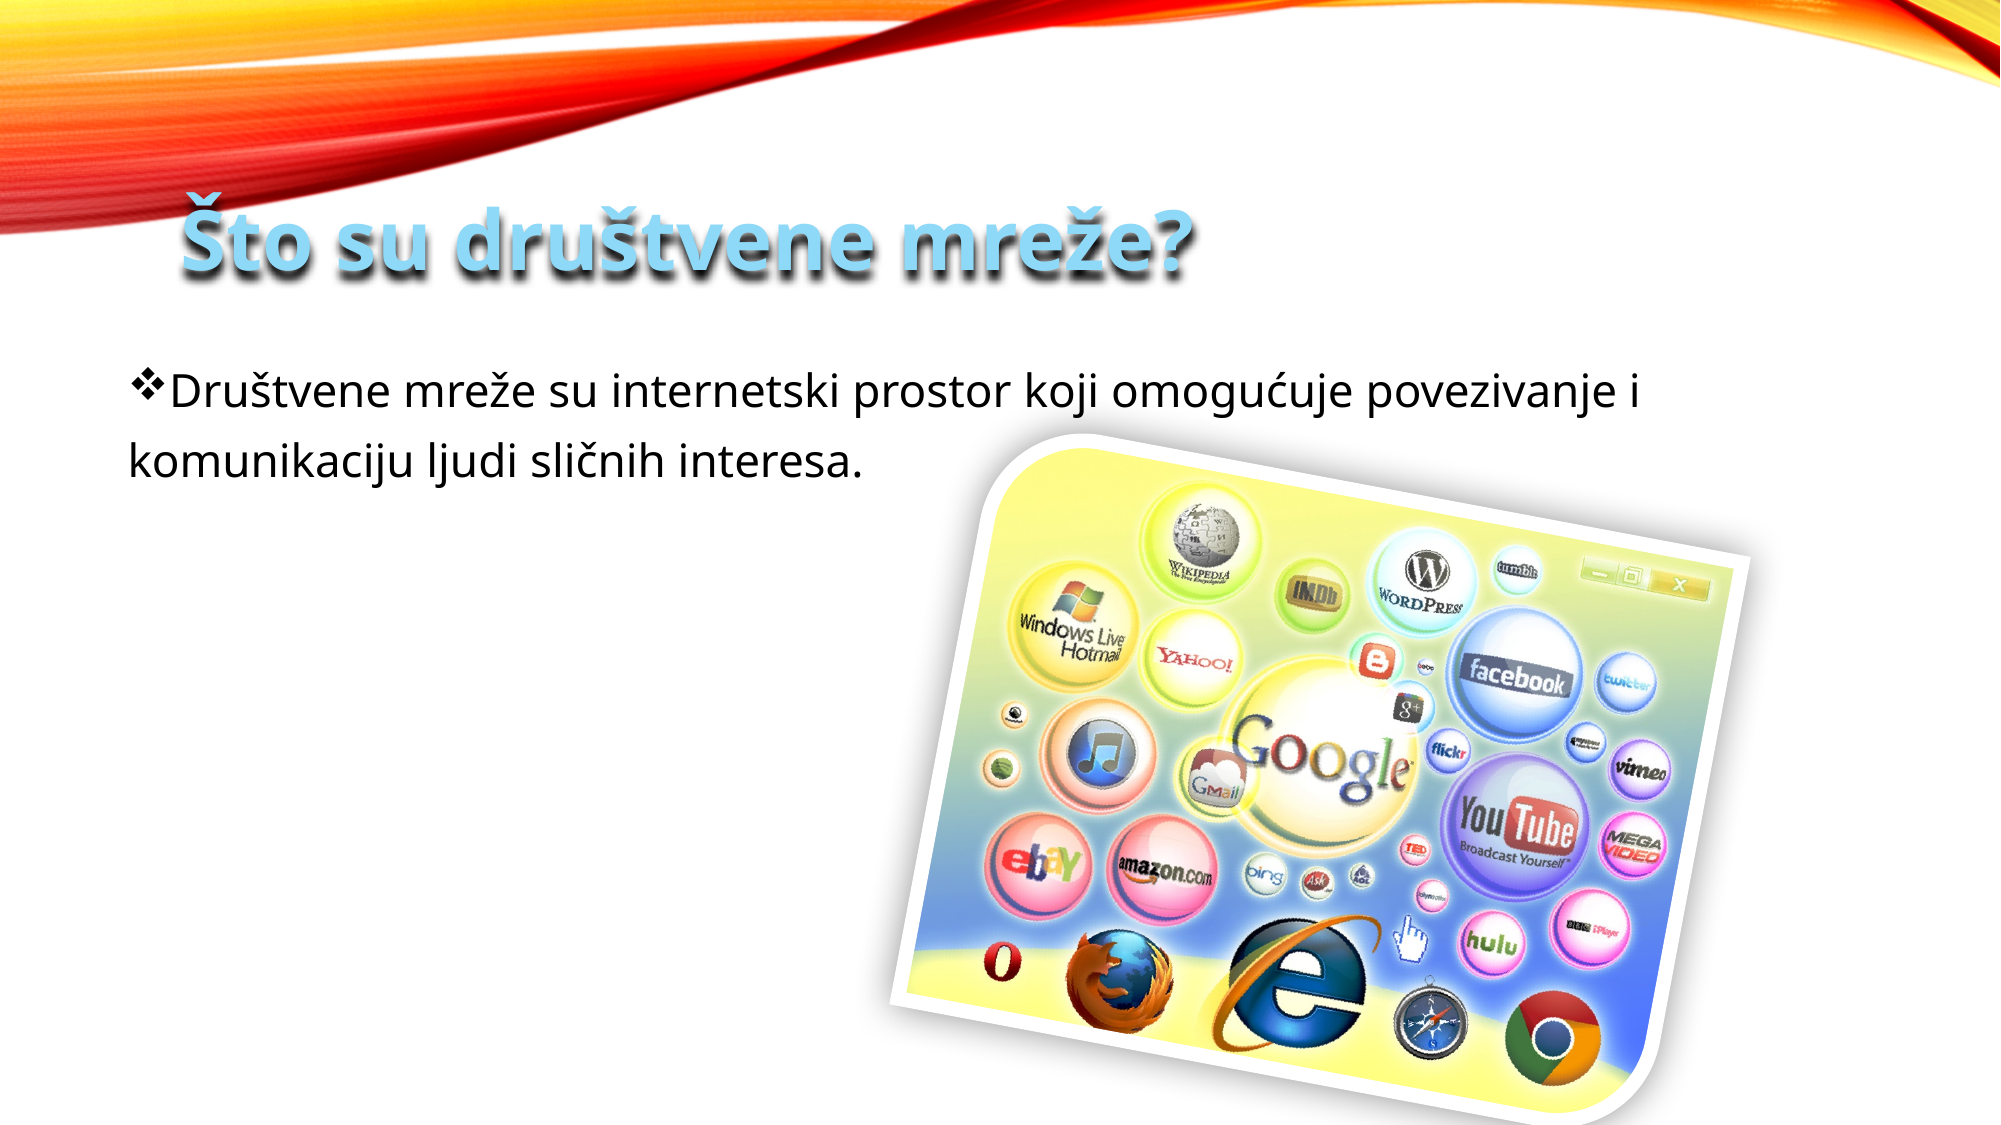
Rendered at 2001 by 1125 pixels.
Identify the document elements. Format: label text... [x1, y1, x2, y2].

picture [907, 449, 1733, 1113]
list Društvene mreže su internetski prostor koji omogućuje povezivanje i komunikaciju ljudi sličnih interesa. [112, 360, 1888, 1021]
picture [0, 0, 2000, 237]
title Što su društvene mreže? [165, 137, 1578, 350]
